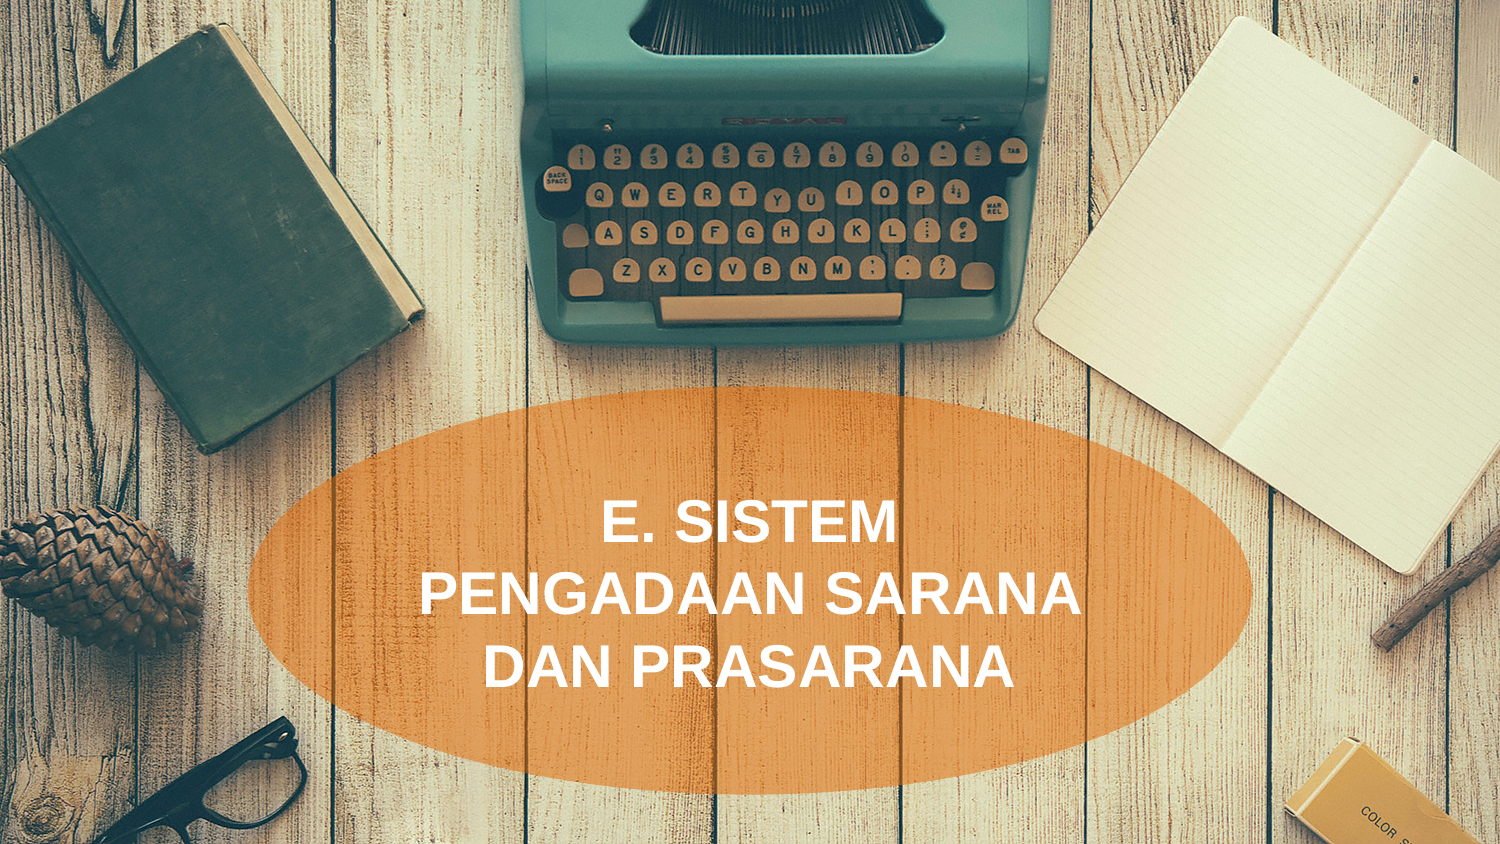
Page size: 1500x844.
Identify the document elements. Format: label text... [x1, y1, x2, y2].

text_box E. SISTEM PENGADAAN SARANA DAN PRASARANA [245, 384, 1255, 797]
picture [0, 0, 1500, 844]
